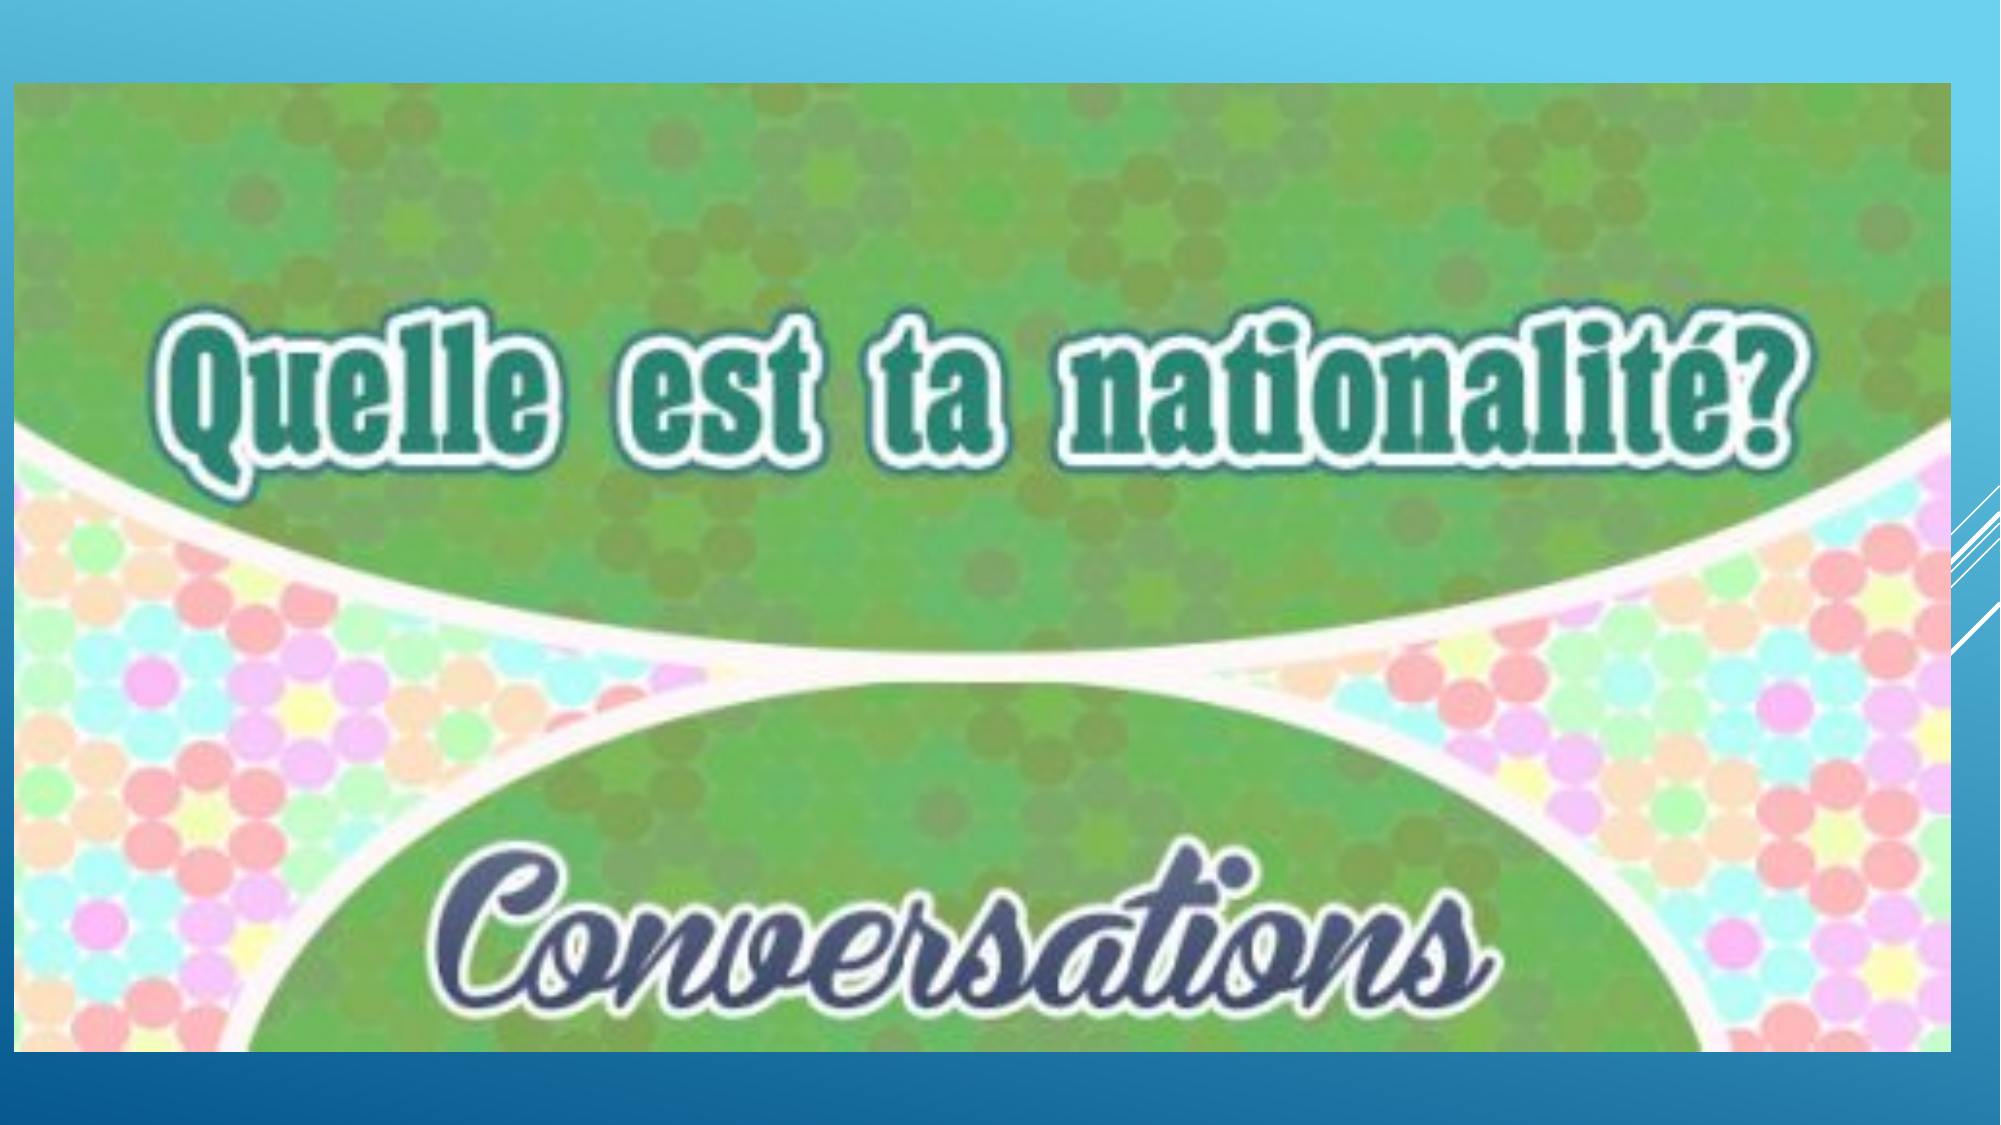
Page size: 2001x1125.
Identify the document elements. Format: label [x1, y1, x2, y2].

picture [13, 83, 1951, 1052]
